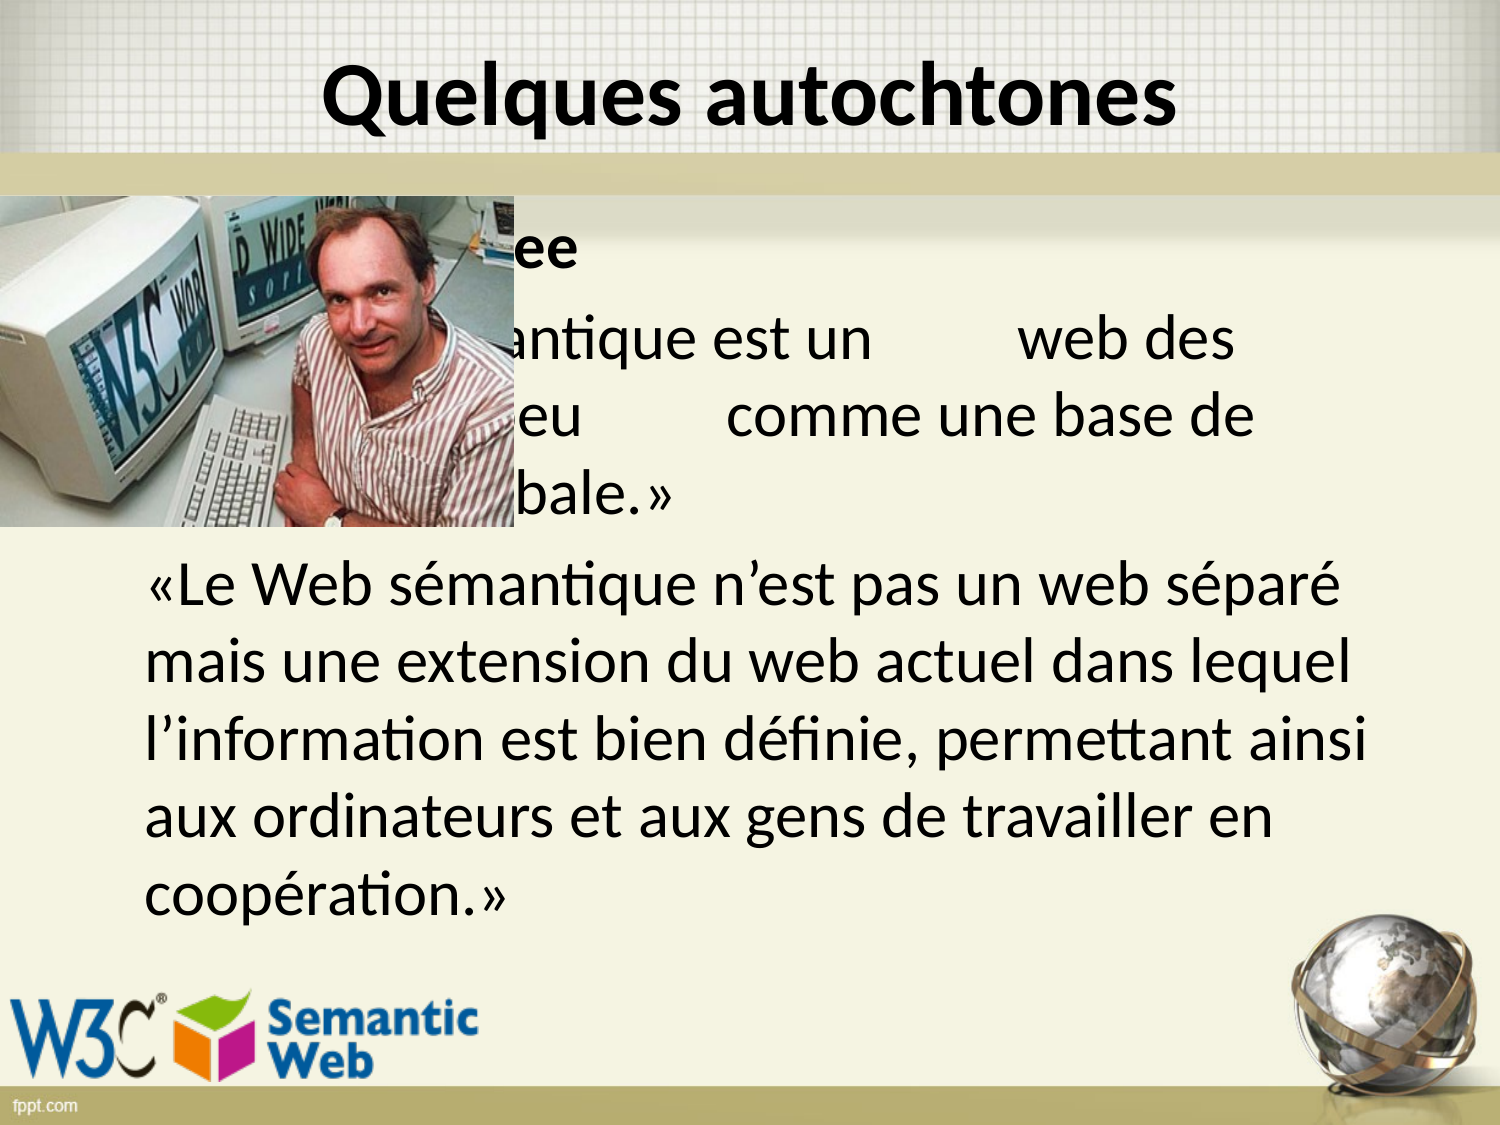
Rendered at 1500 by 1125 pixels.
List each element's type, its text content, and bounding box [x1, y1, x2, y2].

list Tim Berners-Lee «Le Web sémantique est un web des données, un peu comme une base de données globale.» «Le Web sémantique n’est pas un web séparé mais une extension du web actuel dans lequel l’information est bien définie, permettant ainsi aux ordinateurs et aux gens de travailler en coopération.» [75, 196, 1425, 1005]
title Quelques autochtones [75, 0, 1425, 183]
picture [0, 0, 1500, 1125]
